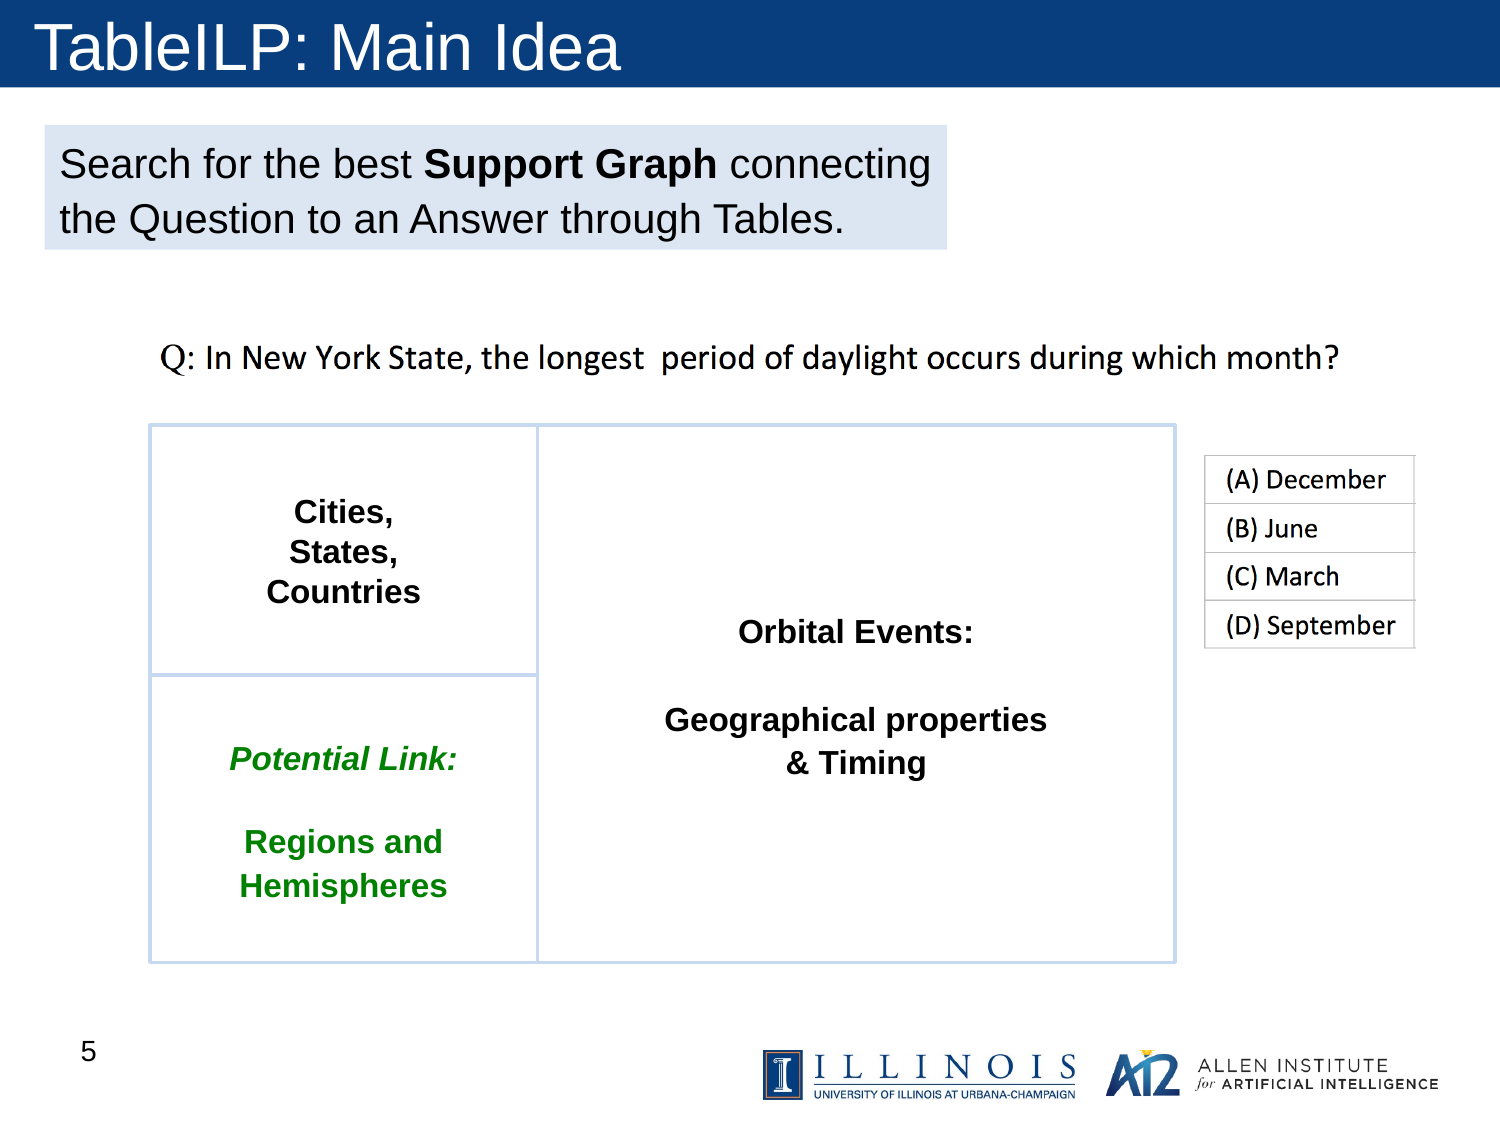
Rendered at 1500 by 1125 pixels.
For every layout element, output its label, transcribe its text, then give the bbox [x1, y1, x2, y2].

title TableILP: Main Idea [0, 0, 1500, 88]
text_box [149, 424, 1176, 963]
text_box Search for the best Support Graph connecting the Question to an Answer through Tables. [44, 124, 947, 250]
slide_number 5 [65, 1024, 416, 1103]
picture [112, 334, 1450, 1100]
